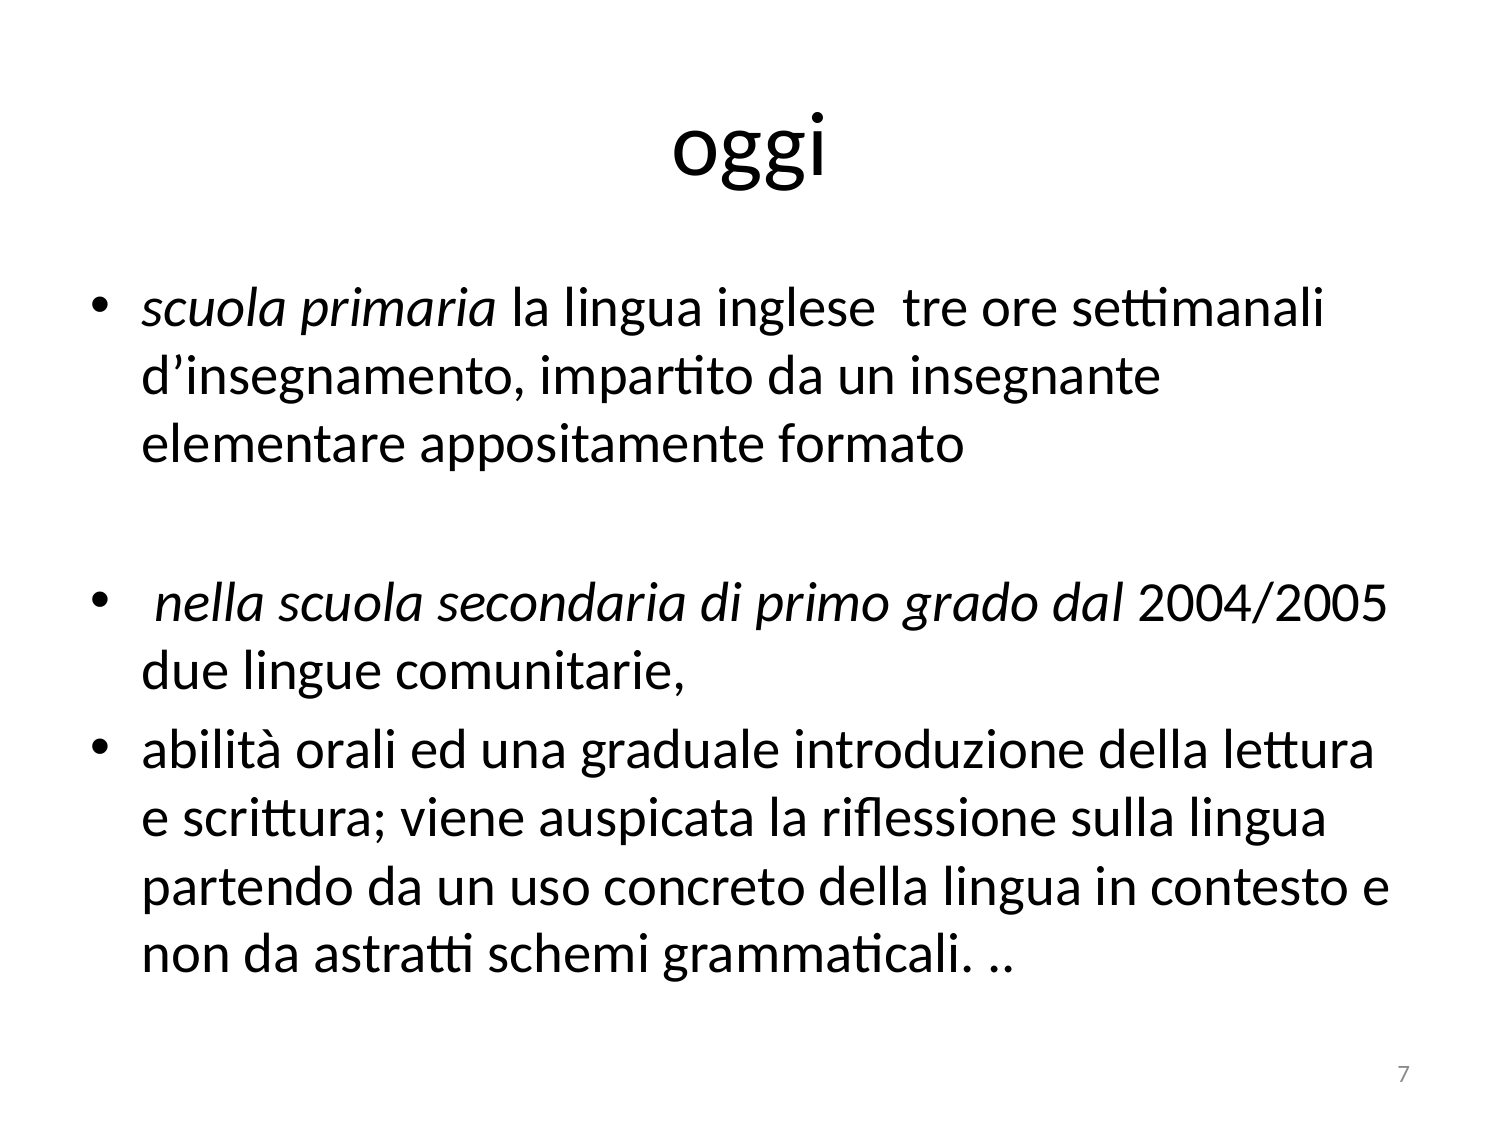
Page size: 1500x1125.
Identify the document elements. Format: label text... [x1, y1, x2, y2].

slide_number 7 [1074, 1042, 1425, 1103]
list scuola primaria la lingua inglese tre ore settimanali d’insegnamento, impartito da un insegnante elementare appositamente formato nella scuola secondaria di primo grado dal 2004/2005 due lingue comunitarie, abilità orali ed una graduale introduzione della lettura e scrittura; viene auspicata la riflessione sulla lingua partendo da un uso concreto della lingua in contesto e non da astratti schemi grammaticali. .. [75, 262, 1425, 1005]
title oggi [75, 45, 1425, 233]
